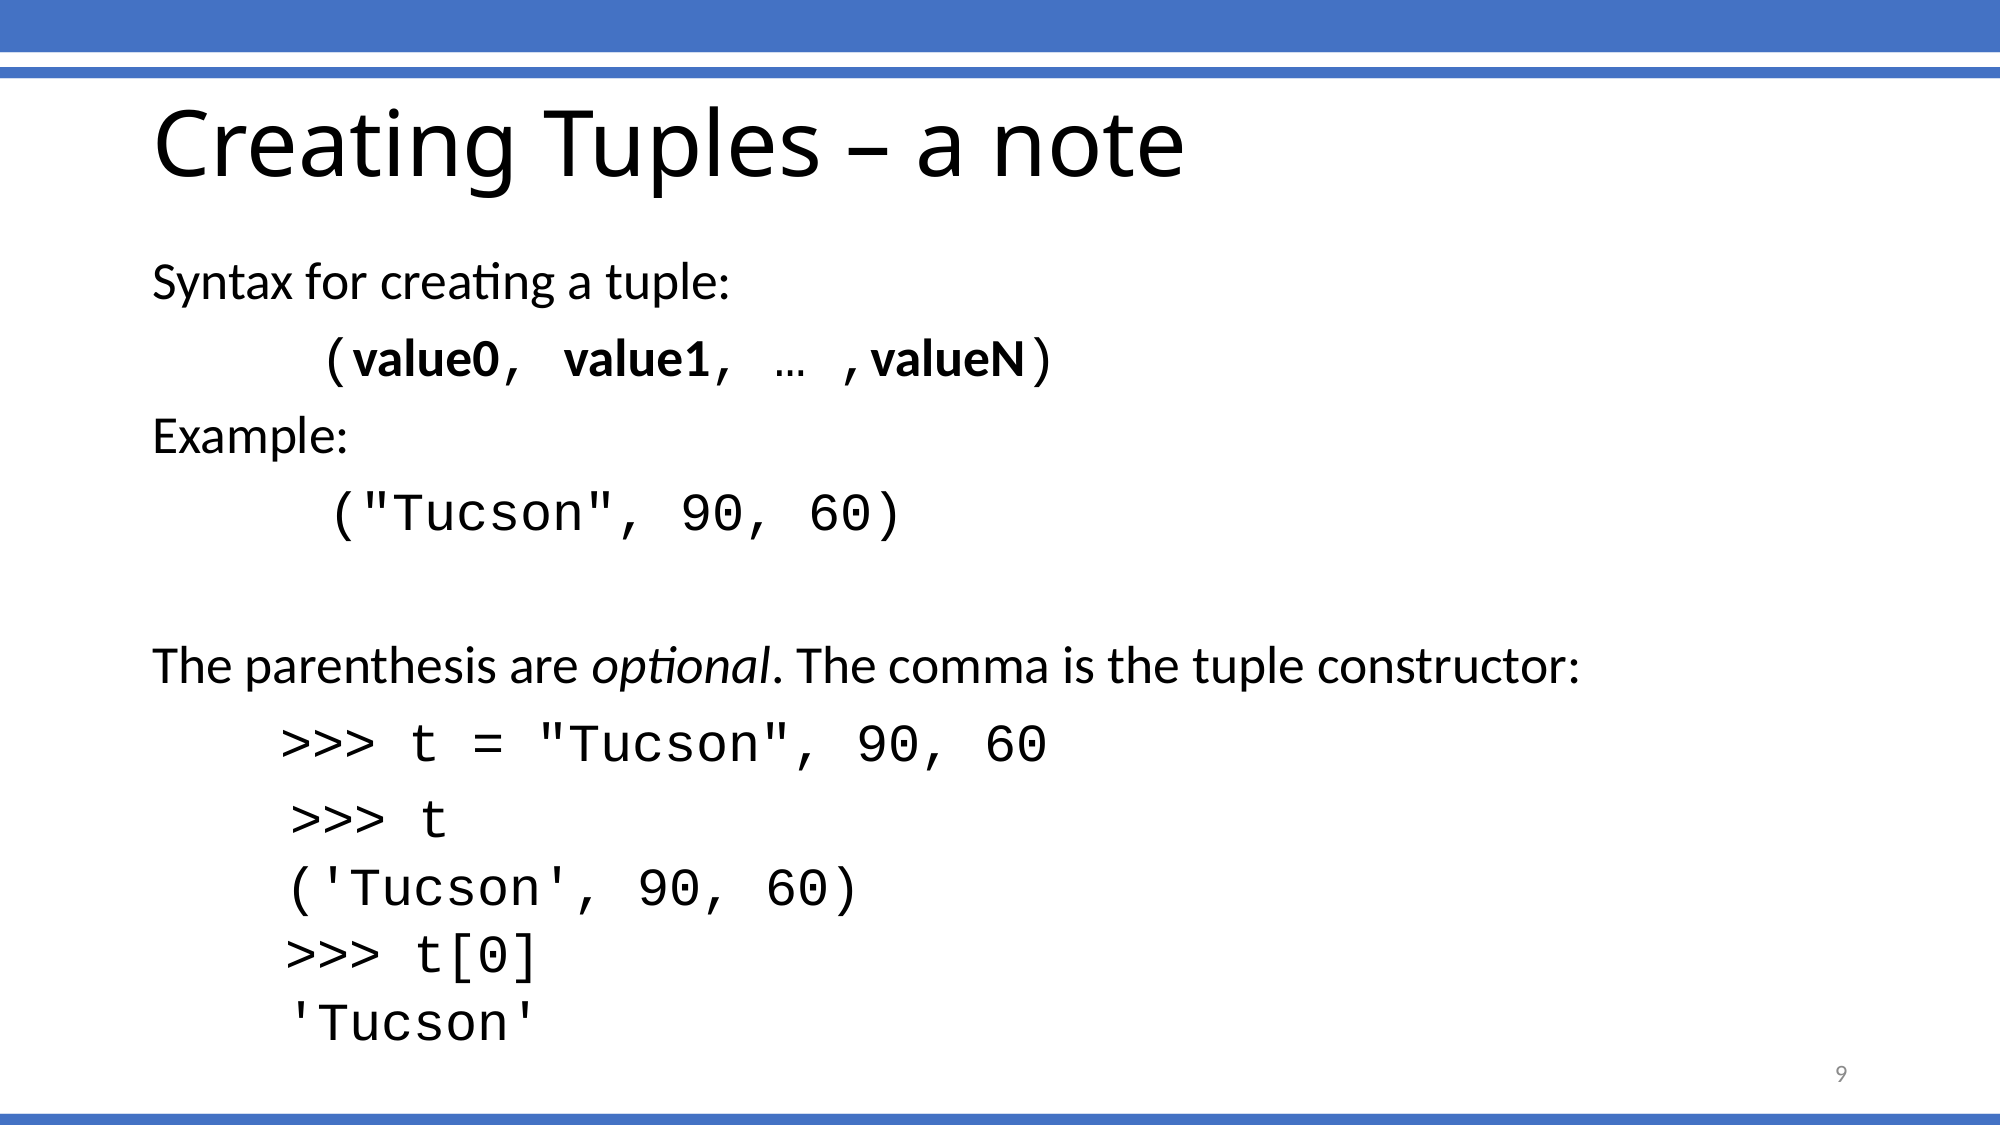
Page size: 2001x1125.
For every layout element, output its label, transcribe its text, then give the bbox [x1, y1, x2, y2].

slide_number 9 [1412, 1042, 1863, 1103]
list Syntax for creating a tuple: (value0, value1, … ,valueN) Example: ("Tucson", 90, 60) The parenthesis are optional. The comma is the tuple constructor: >>> t = "Tucson", 90, 60 >>> t ('Tucson', 90, 60) >>> t[0] 'Tucson' [137, 245, 1863, 1063]
title Creating Tuples – a note [137, 59, 1863, 233]
